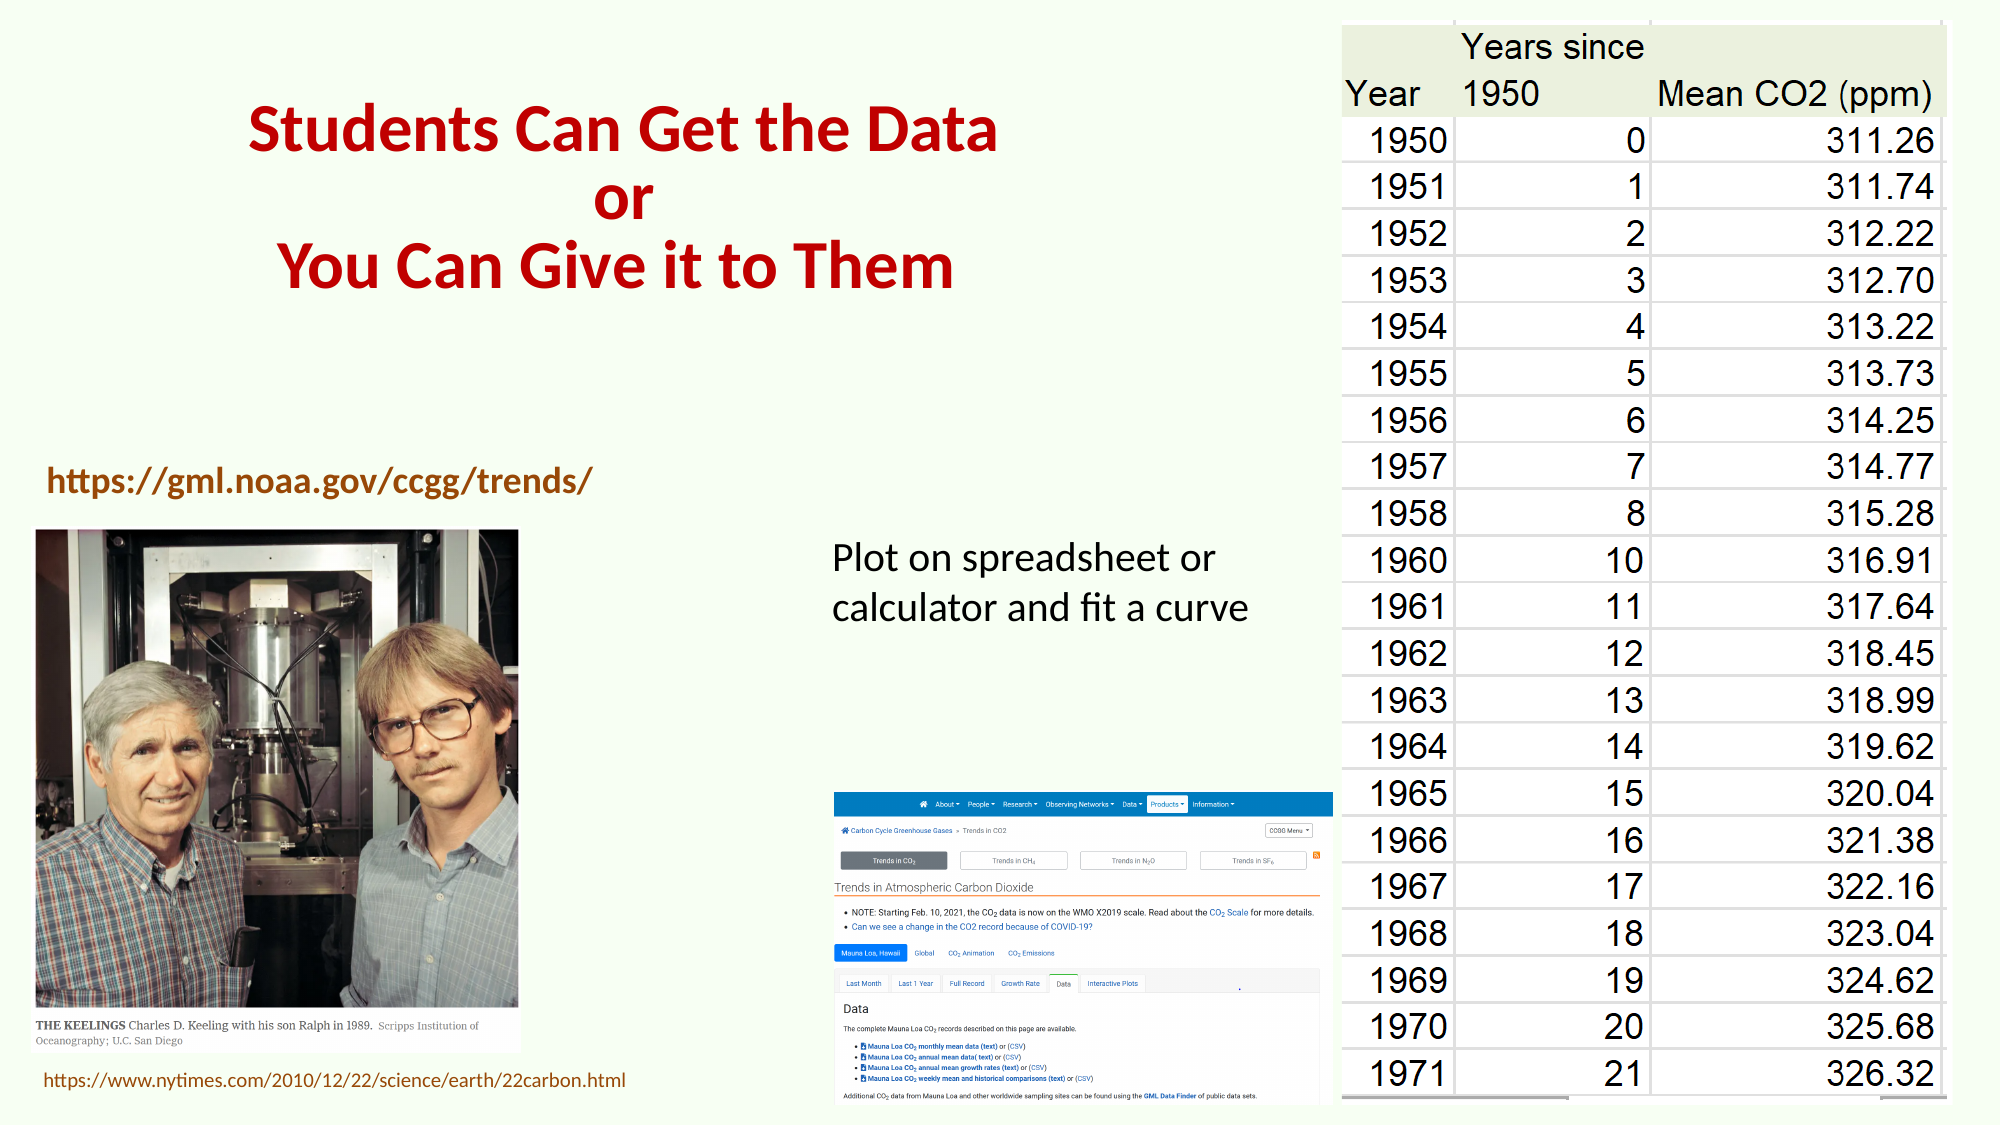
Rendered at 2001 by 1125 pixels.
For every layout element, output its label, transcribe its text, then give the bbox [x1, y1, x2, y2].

picture [1341, 19, 1953, 1105]
text_box https://www.nytimes.com/2010/12/22/science/earth/22carbon.html [28, 1059, 668, 1100]
picture [833, 790, 1333, 1105]
text_box Plot on spreadsheet or calculator and fit a curve [817, 522, 1278, 638]
text_box https://gml.noaa.gov/ccgg/trends/ [31, 448, 633, 509]
title Students Can Get the Data or You Can Give it to Them [142, 71, 1107, 334]
picture [31, 526, 521, 1054]
